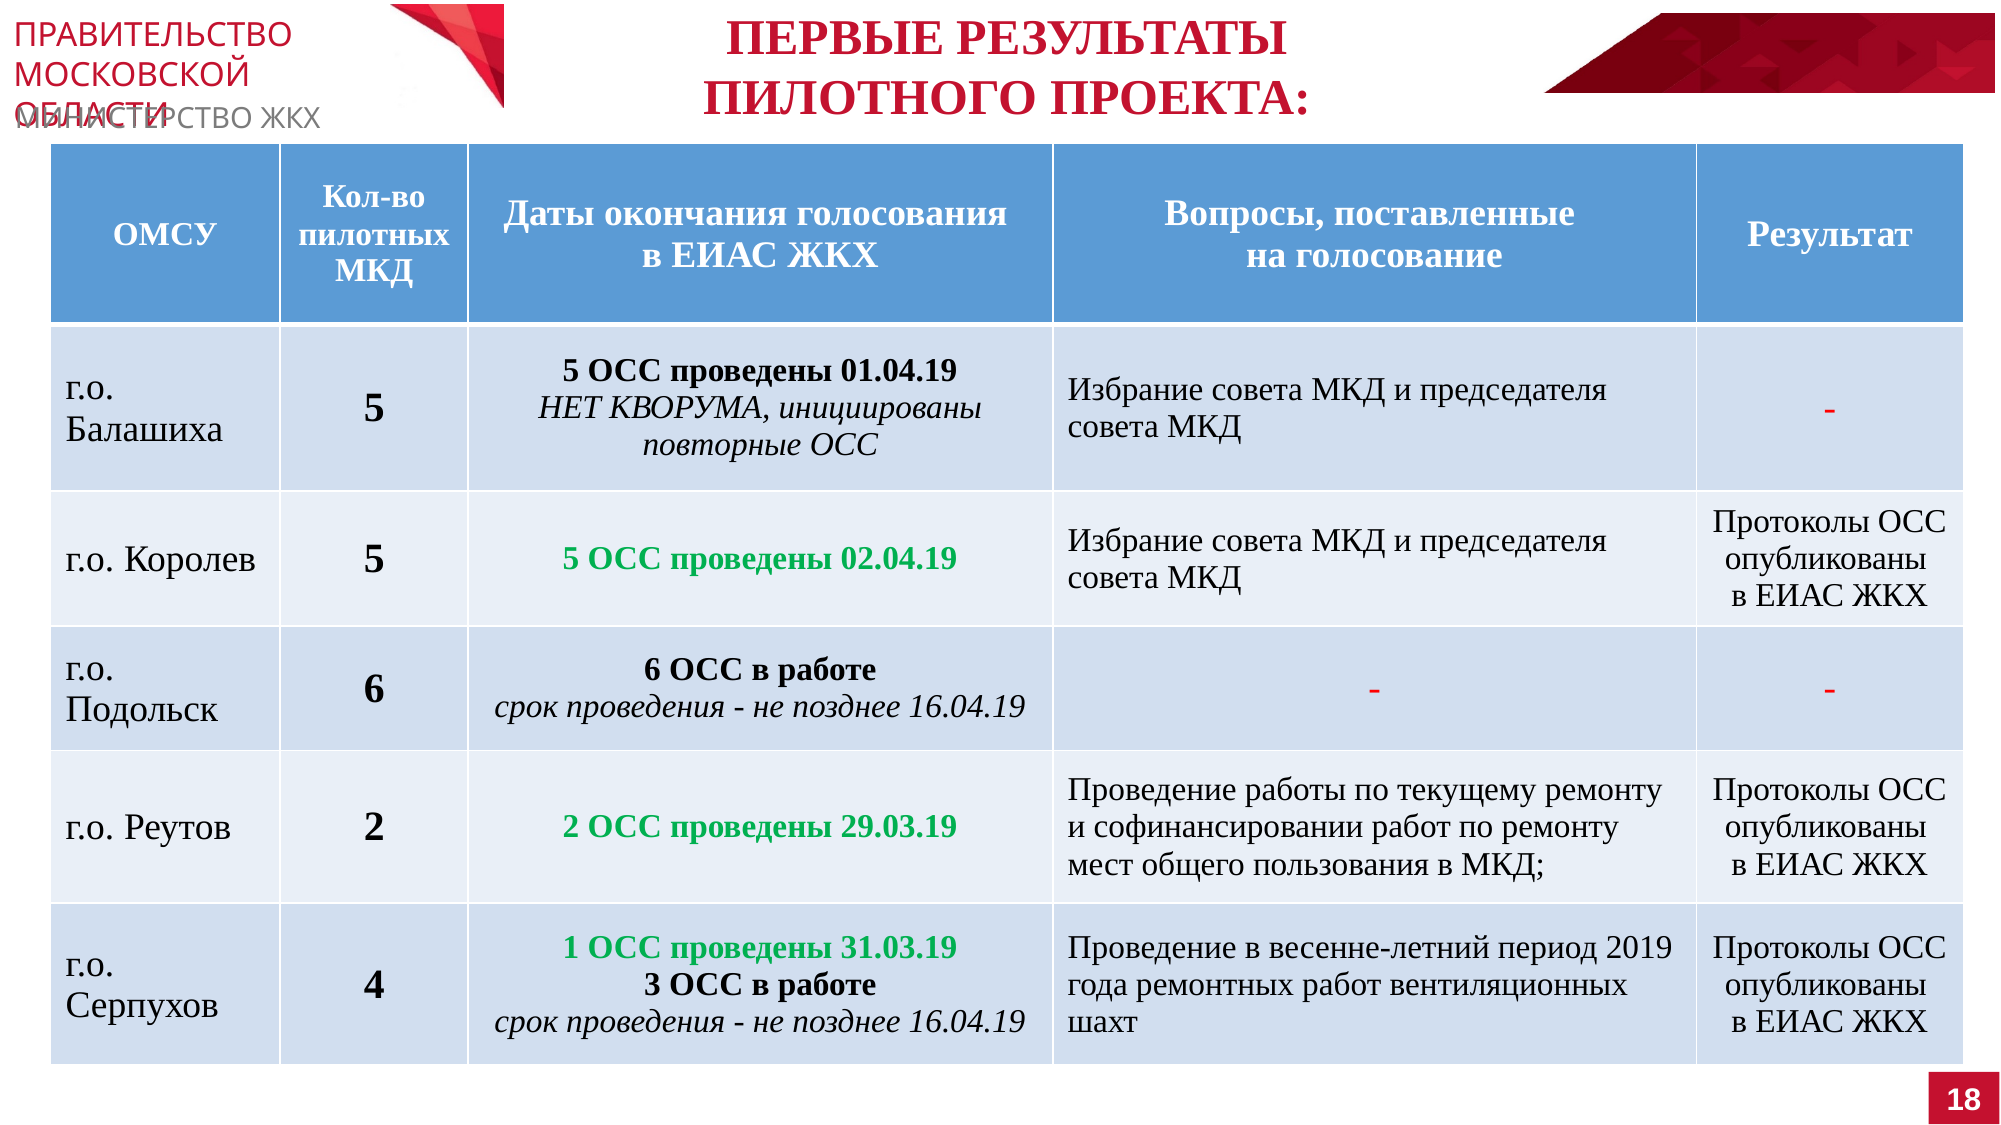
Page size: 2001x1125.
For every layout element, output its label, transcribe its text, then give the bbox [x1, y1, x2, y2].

table_cell 1 ОСС проведены 31.03.19 3 ОСС в работе срок проведения - не позднее 16.04.19 [469, 904, 1052, 1064]
table_cell 5 ОСС проведены 01.04.19 НЕТ КВОРУМА, инициированы повторные ОСС [469, 327, 1052, 490]
table_cell г.о. Балашиха [51, 327, 279, 490]
table_header Результат [1697, 144, 1963, 322]
table_header Даты окончания голосования в ЕИАС ЖКХ [469, 144, 1052, 322]
table_cell 5 [281, 327, 467, 490]
table_cell 2 ОСС проведены 29.03.19 [469, 751, 1052, 902]
text_box МИНИСТЕРСТВО ЖКХ [0, 92, 346, 143]
text_box ПЕРВЫЕ РЕЗУЛЬТАТЫ ПИЛОТНОГО ПРОЕКТА: [566, 0, 1449, 133]
table_cell - [1697, 327, 1963, 490]
table_cell Проведение в весенне-летний период 2019 года ремонтных работ вентиляционных шахт [1054, 904, 1696, 1064]
text_box ПРАВИТЕЛЬСТВО МОСКОВСКОЙ ОБЛАСТИ [0, 6, 427, 141]
table_cell 5 ОСС проведены 02.04.19 [469, 492, 1052, 625]
table_cell Проведение работы по текущему ремонту и софинансировании работ по ремонту мест общего пользования в МКД; [1054, 751, 1696, 902]
table_cell 6 ОСС в работе срок проведения - не позднее 16.04.19 [469, 627, 1052, 750]
table_cell г.о. Королев [51, 492, 279, 625]
table_cell Избрание совета МКД и председателя совета МКД [1054, 327, 1696, 490]
table_cell Протоколы ОСС опубликованы в ЕИАС ЖКХ [1697, 492, 1963, 625]
table_header Вопросы, поставленные на голосование [1054, 144, 1696, 322]
table_cell - [1054, 627, 1696, 750]
table_cell - [1697, 627, 1963, 750]
picture [1543, 13, 1995, 93]
table_cell Избрание совета МКД и председателя совета МКД [1054, 492, 1696, 625]
table_cell г.о. Подольск [51, 627, 279, 750]
table_cell 5 [281, 492, 467, 625]
table_cell г.о. Серпухов [51, 904, 279, 1064]
text_box 18 [1928, 1071, 2000, 1125]
table_cell 6 [281, 627, 467, 750]
table_cell 2 [281, 751, 467, 902]
table_cell г.о. Реутов [51, 751, 279, 902]
table_cell Протоколы ОСС опубликованы в ЕИАС ЖКХ [1697, 904, 1963, 1064]
table_header Кол-во пилотных МКД [281, 144, 467, 322]
table_cell 4 [281, 904, 467, 1064]
picture [390, 4, 504, 108]
table_cell Протоколы ОСС опубликованы в ЕИАС ЖКХ [1697, 751, 1963, 902]
table_header ОМСУ [51, 144, 279, 322]
